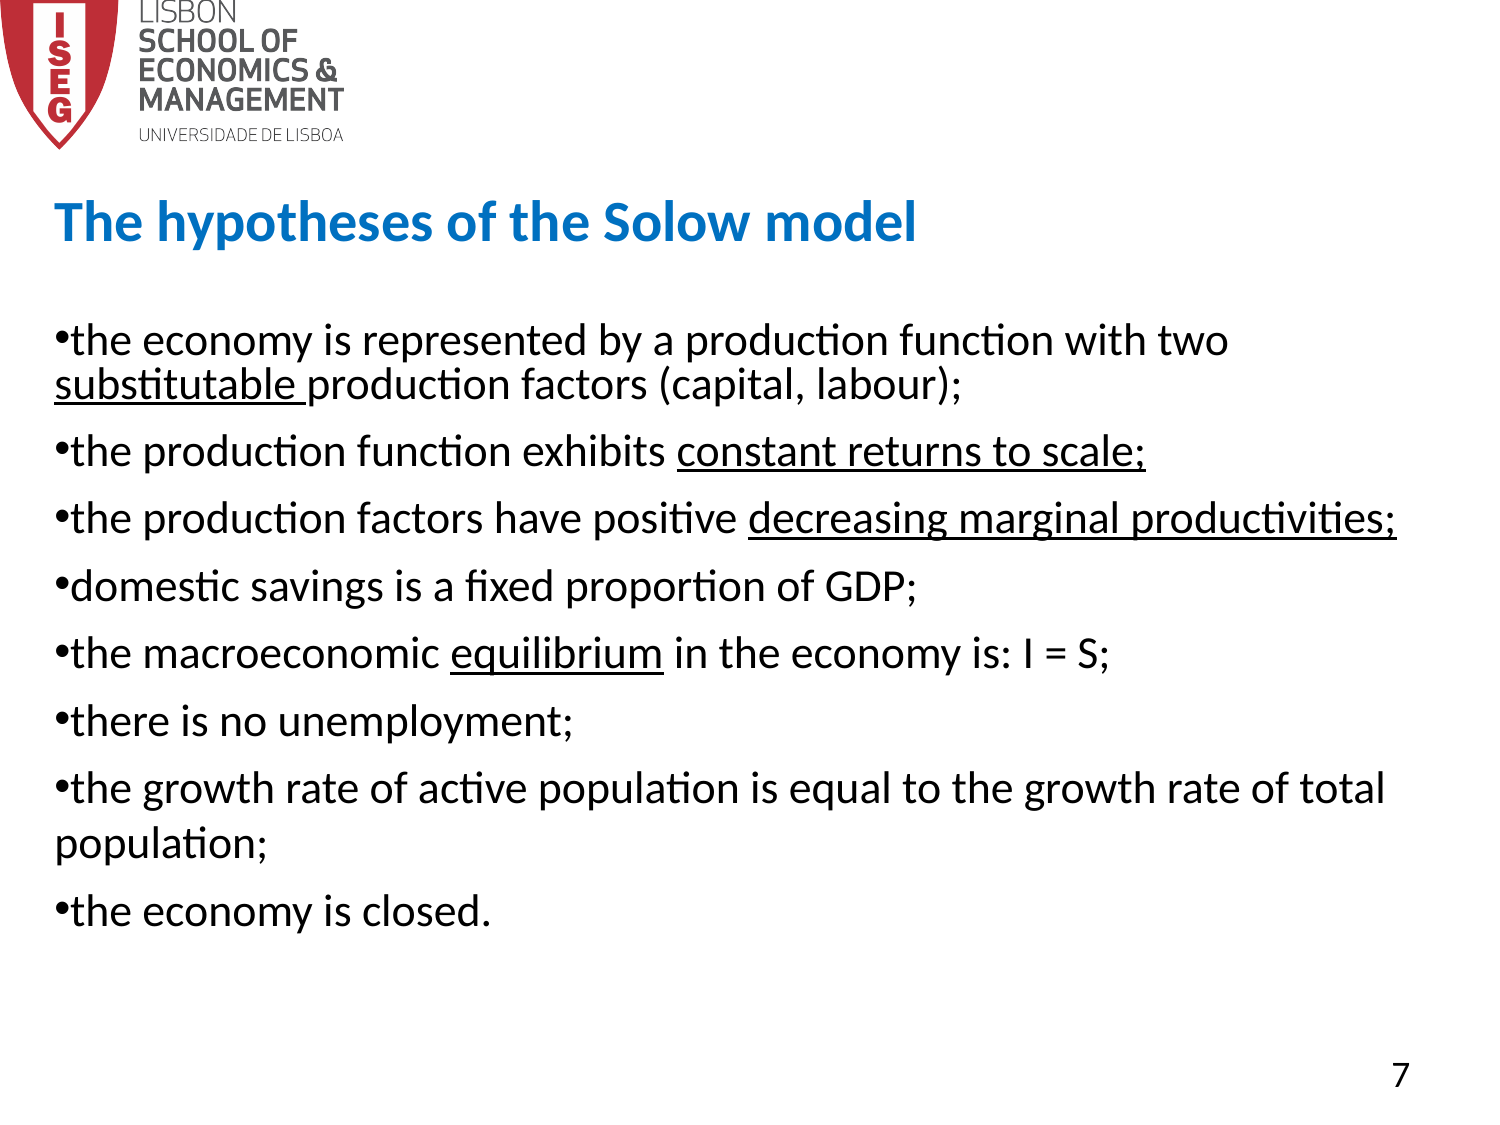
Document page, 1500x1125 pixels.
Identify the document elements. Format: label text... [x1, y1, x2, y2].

text_box 7 [1074, 1042, 1425, 1103]
text_box The hypotheses of the Solow model the economy is represented by a production function with two substitutable production factors (capital, labour); the production function exhibits constant returns to scale; the production factors have positive decreasing marginal productivities; domestic savings is a fixed proportion of GDP; the macroeconomic equilibrium in the economy is: I = S; there is no unemployment; the growth rate of active population is equal to the growth rate of total population; the economy is closed. [39, 174, 1425, 944]
picture [0, 0, 344, 150]
